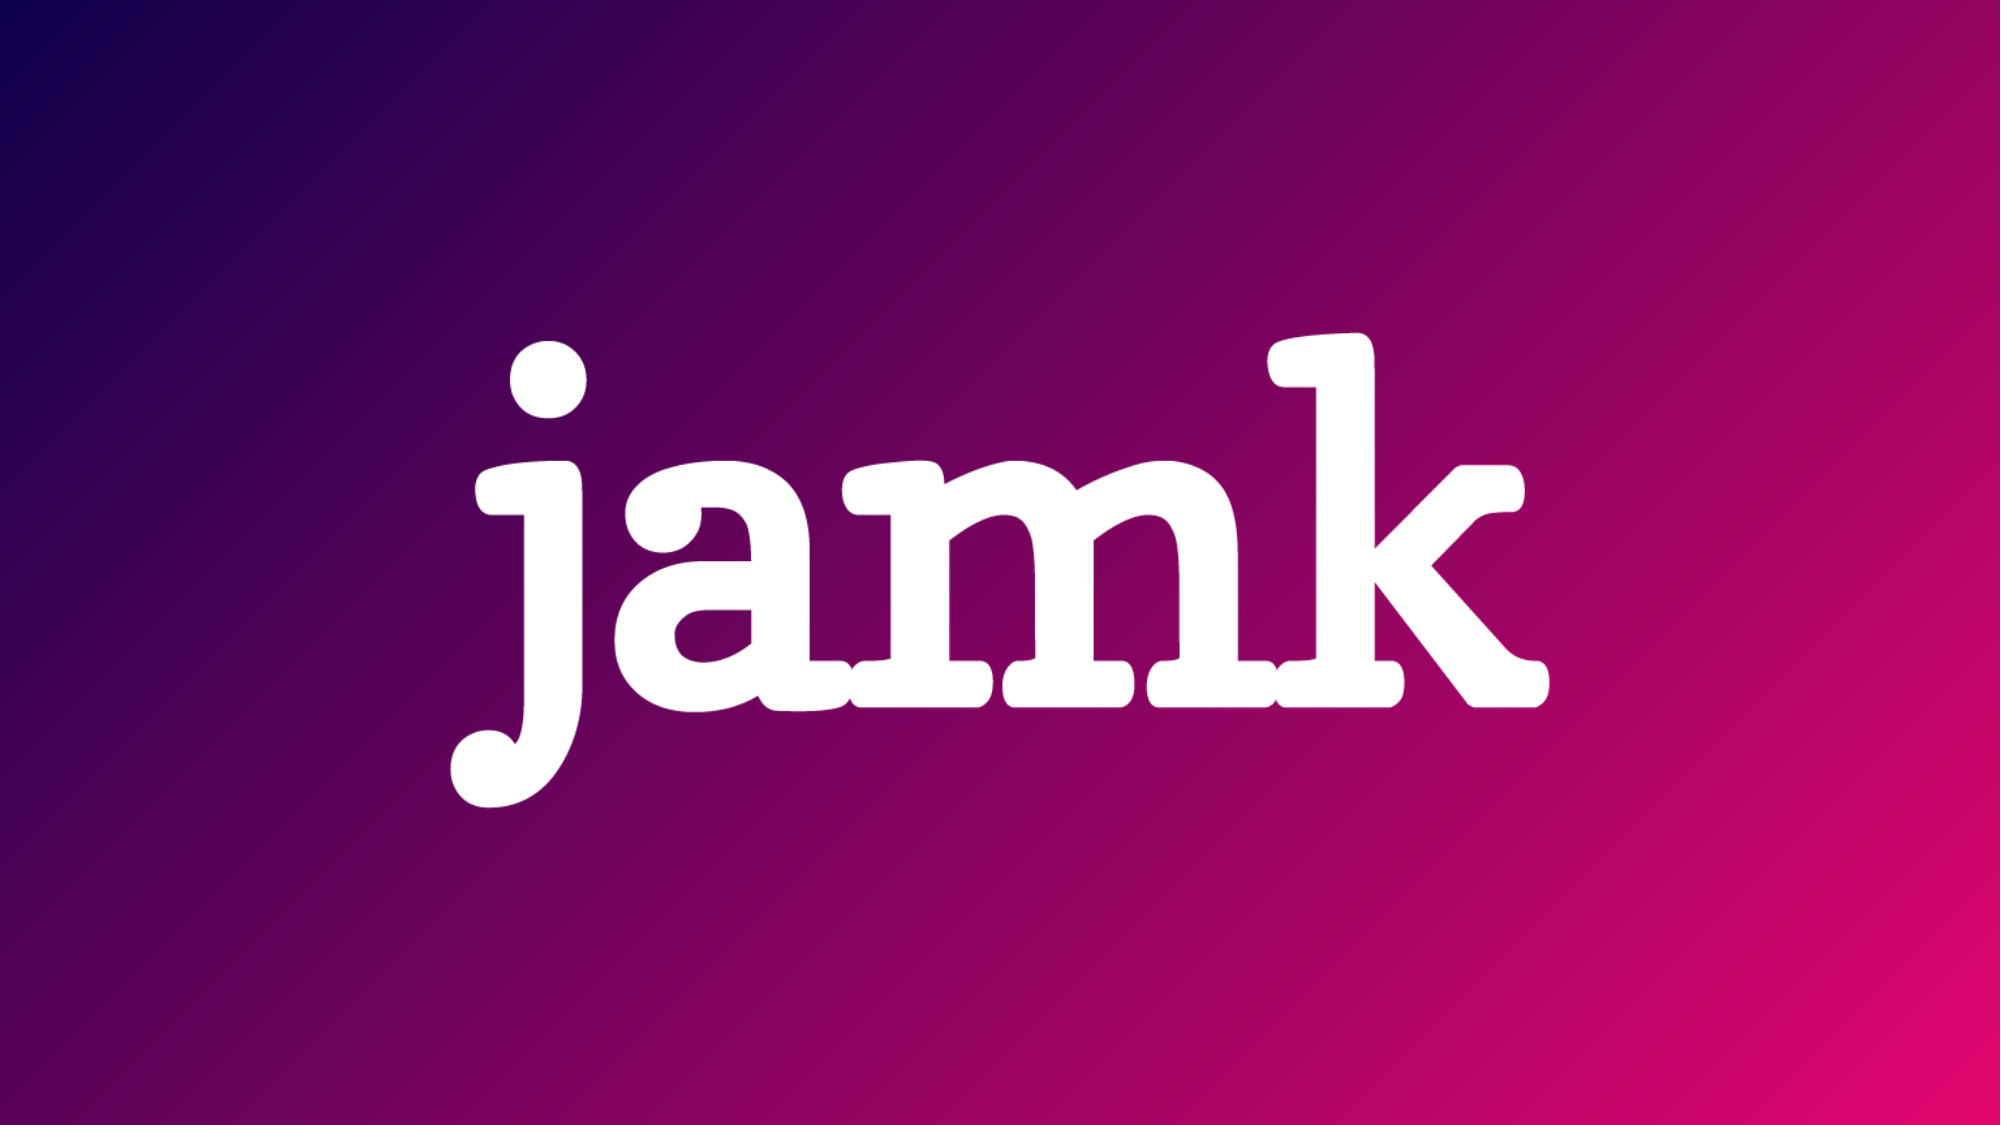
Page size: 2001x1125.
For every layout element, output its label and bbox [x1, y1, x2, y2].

picture [376, 250, 1624, 874]
